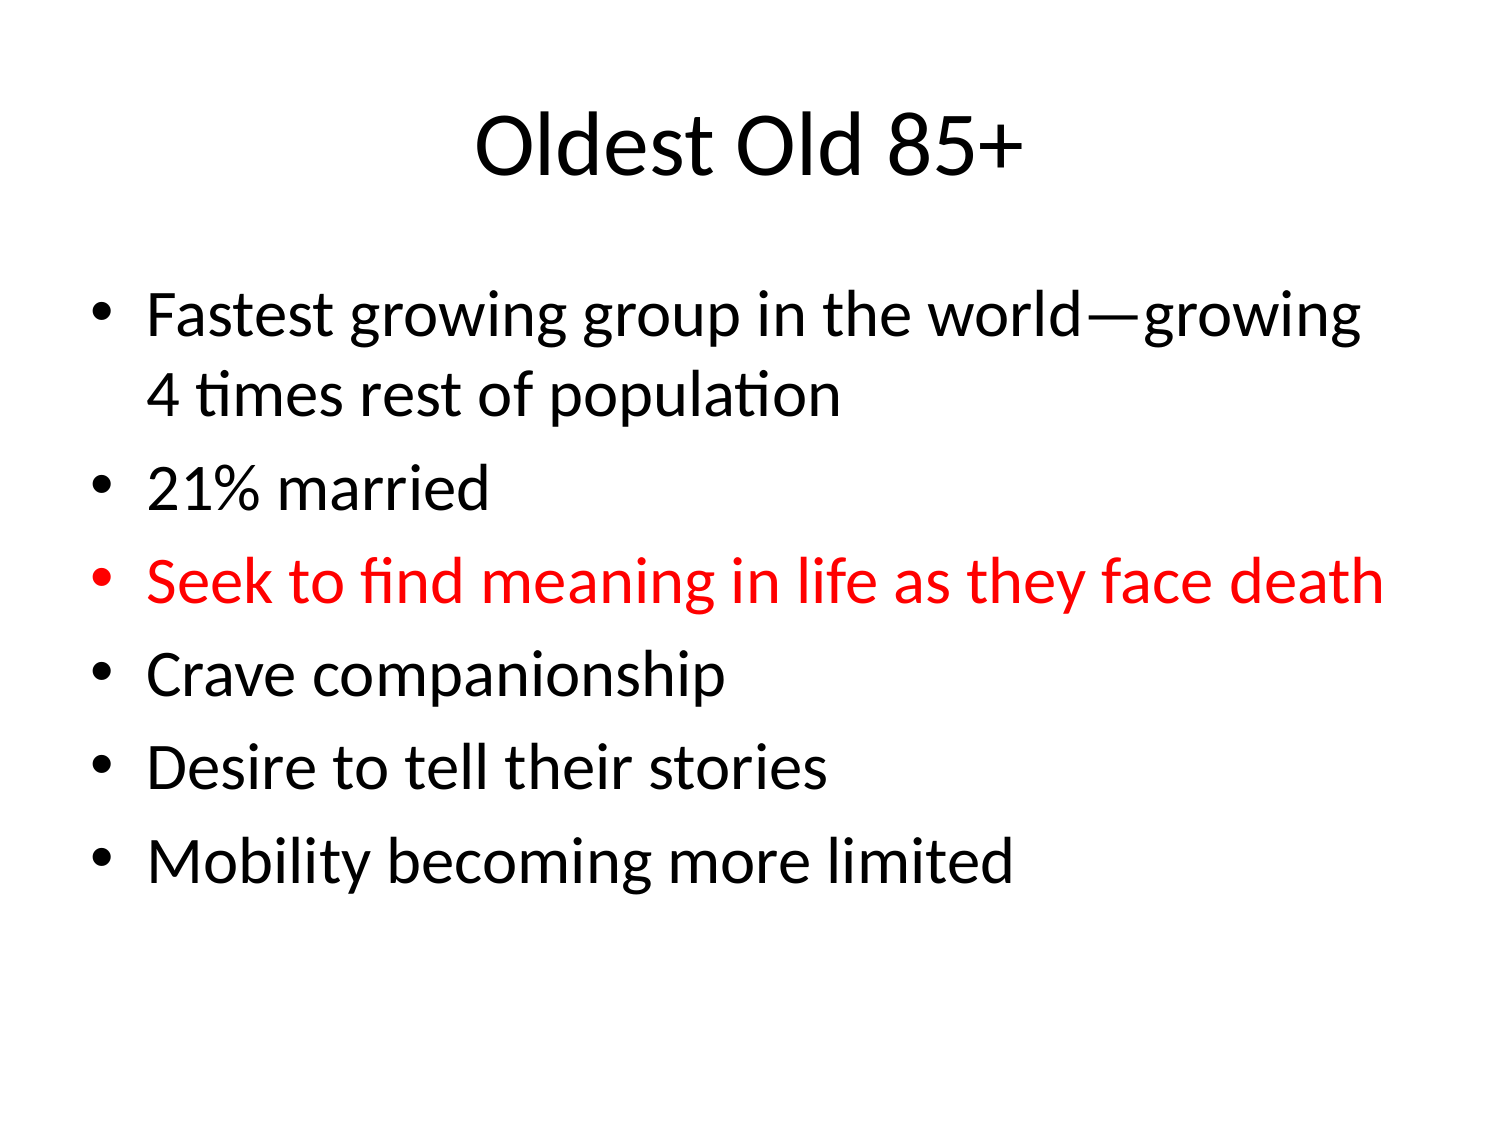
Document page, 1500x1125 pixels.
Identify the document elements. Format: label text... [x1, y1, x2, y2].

list Fastest growing group in the world—growing 4 times rest of population 21% married Seek to find meaning in life as they face death Crave companionship Desire to tell their stories Mobility becoming more limited [75, 262, 1425, 1005]
title Oldest Old 85+ [75, 45, 1425, 233]
